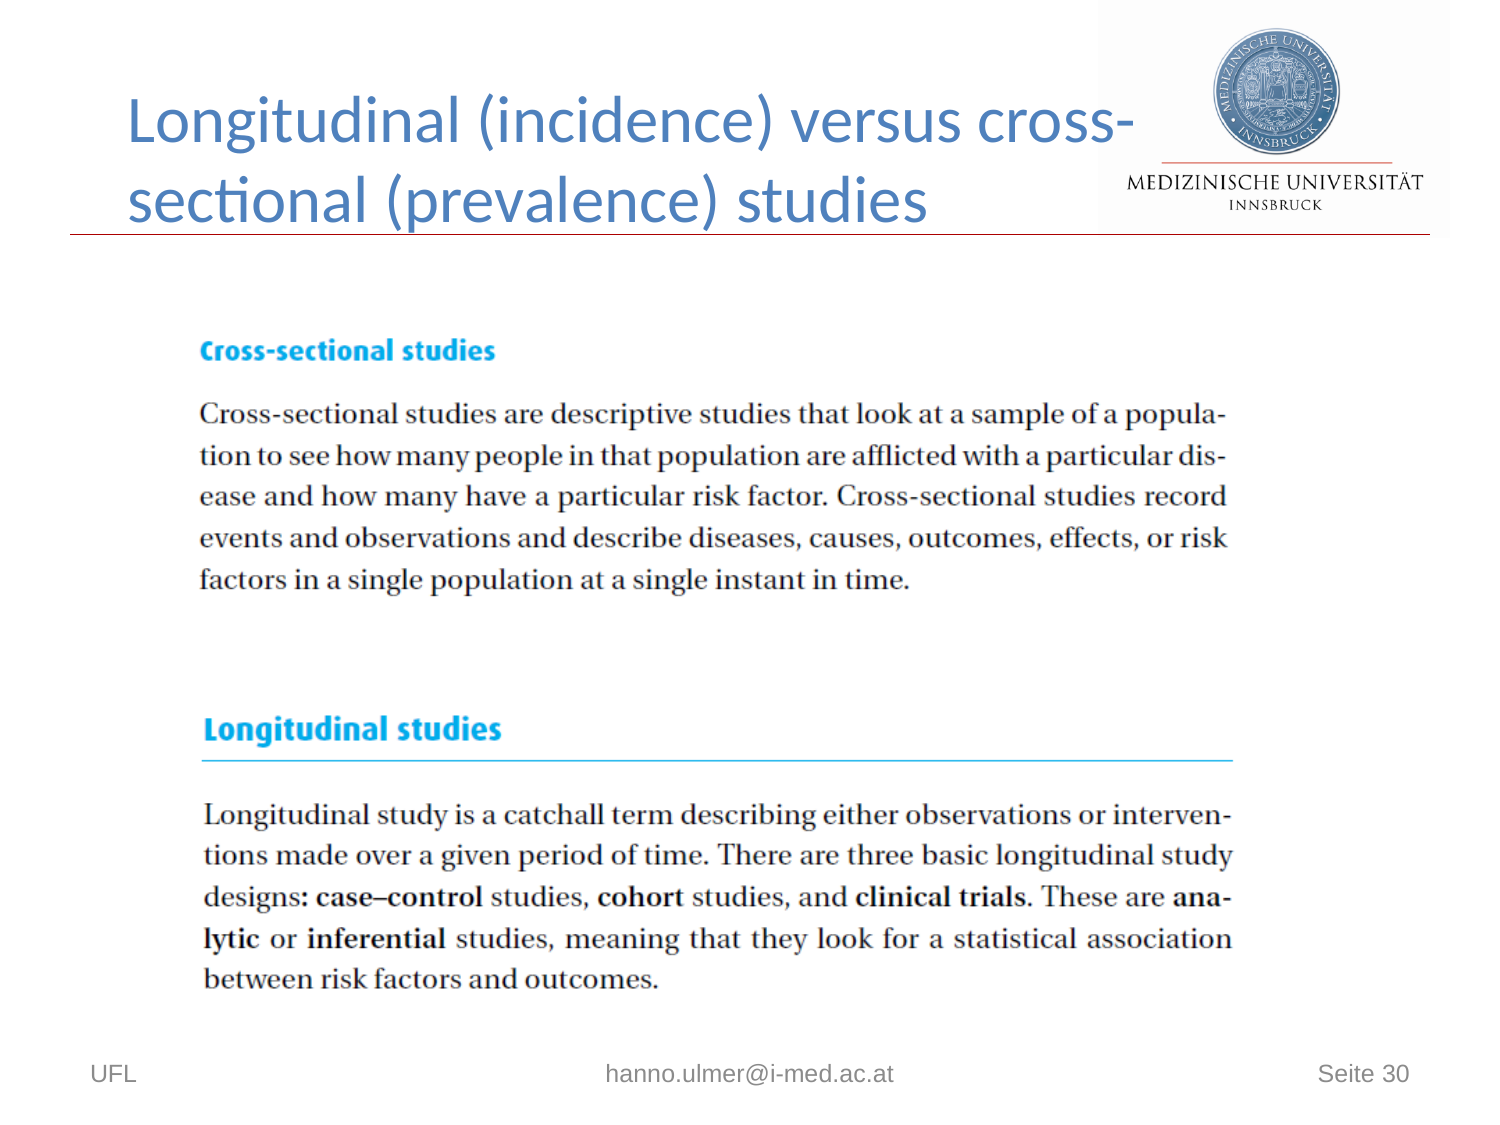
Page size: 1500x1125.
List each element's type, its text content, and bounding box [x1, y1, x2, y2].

footer hanno.ulmer@i-med.ac.at [512, 1042, 988, 1103]
picture [1098, 0, 1450, 238]
text_box Longitudinal (incidence) versus cross-sectional (prevalence) studies [112, 101, 1350, 210]
slide_number Seite 30 [1074, 1042, 1425, 1103]
picture [170, 692, 1292, 1010]
slide_number UFL [75, 1042, 425, 1103]
picture [171, 325, 1266, 605]
